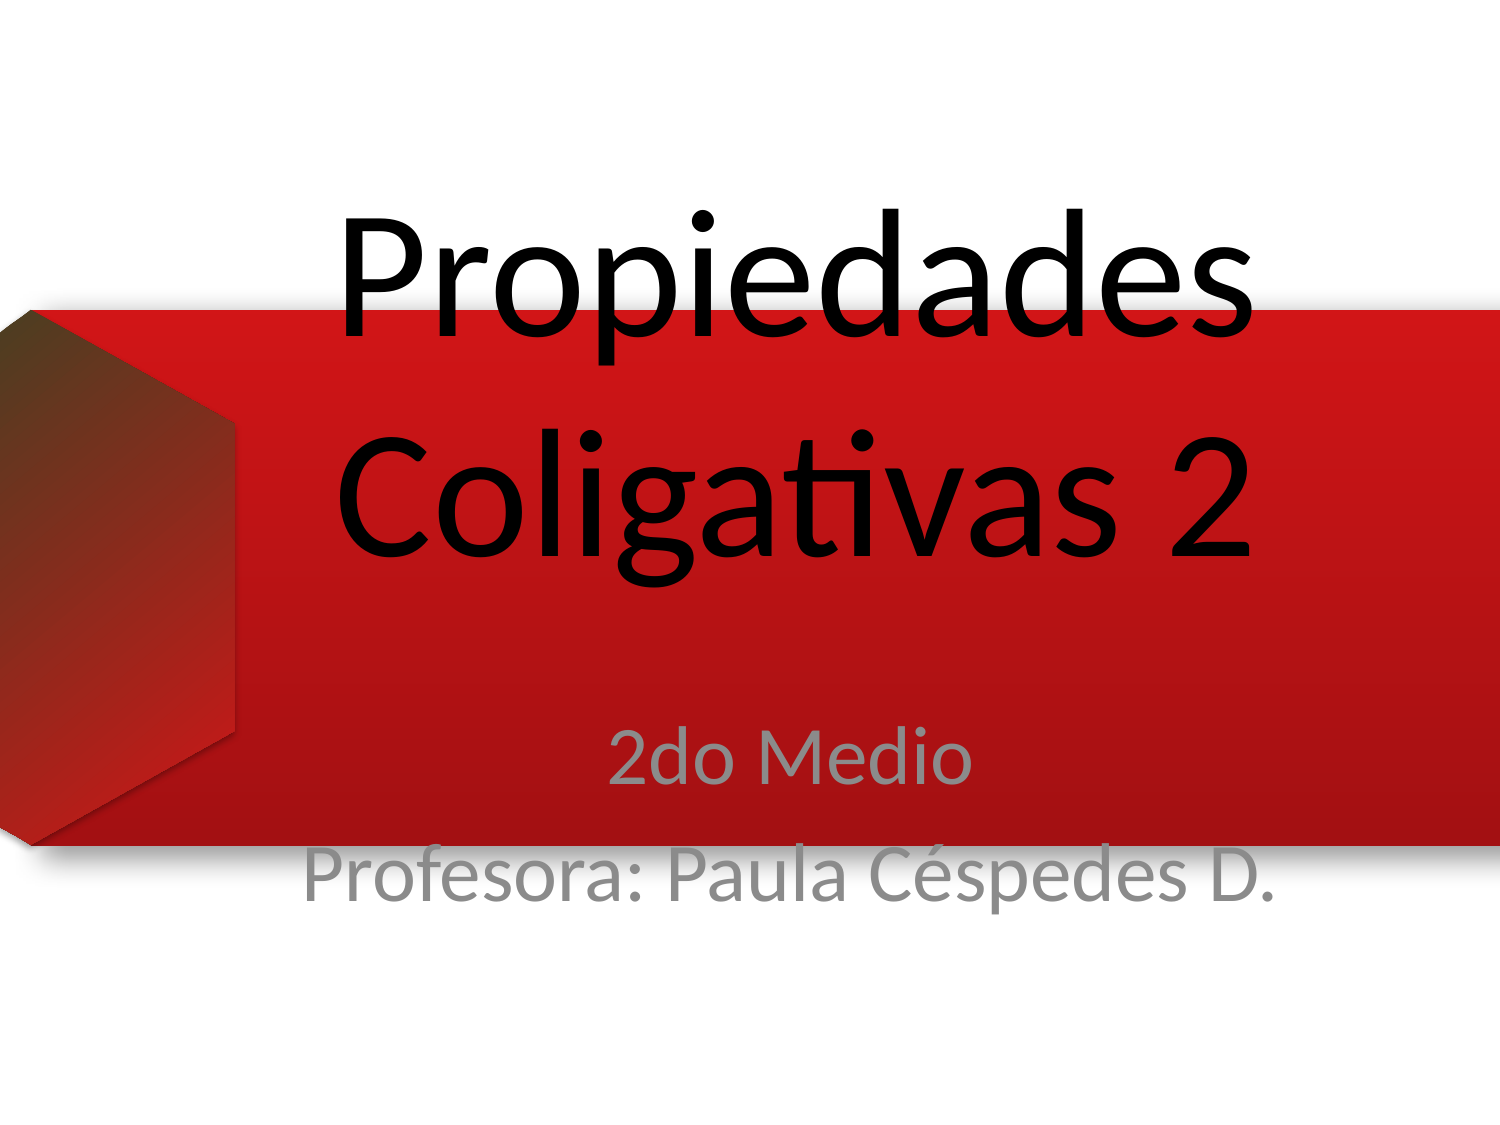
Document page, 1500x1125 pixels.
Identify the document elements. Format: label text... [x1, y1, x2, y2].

subtitle 2do Medio Profesora: Paula Céspedes D. [81, 693, 1500, 1060]
title Propiedades Coligativas 2 [152, 68, 1441, 678]
